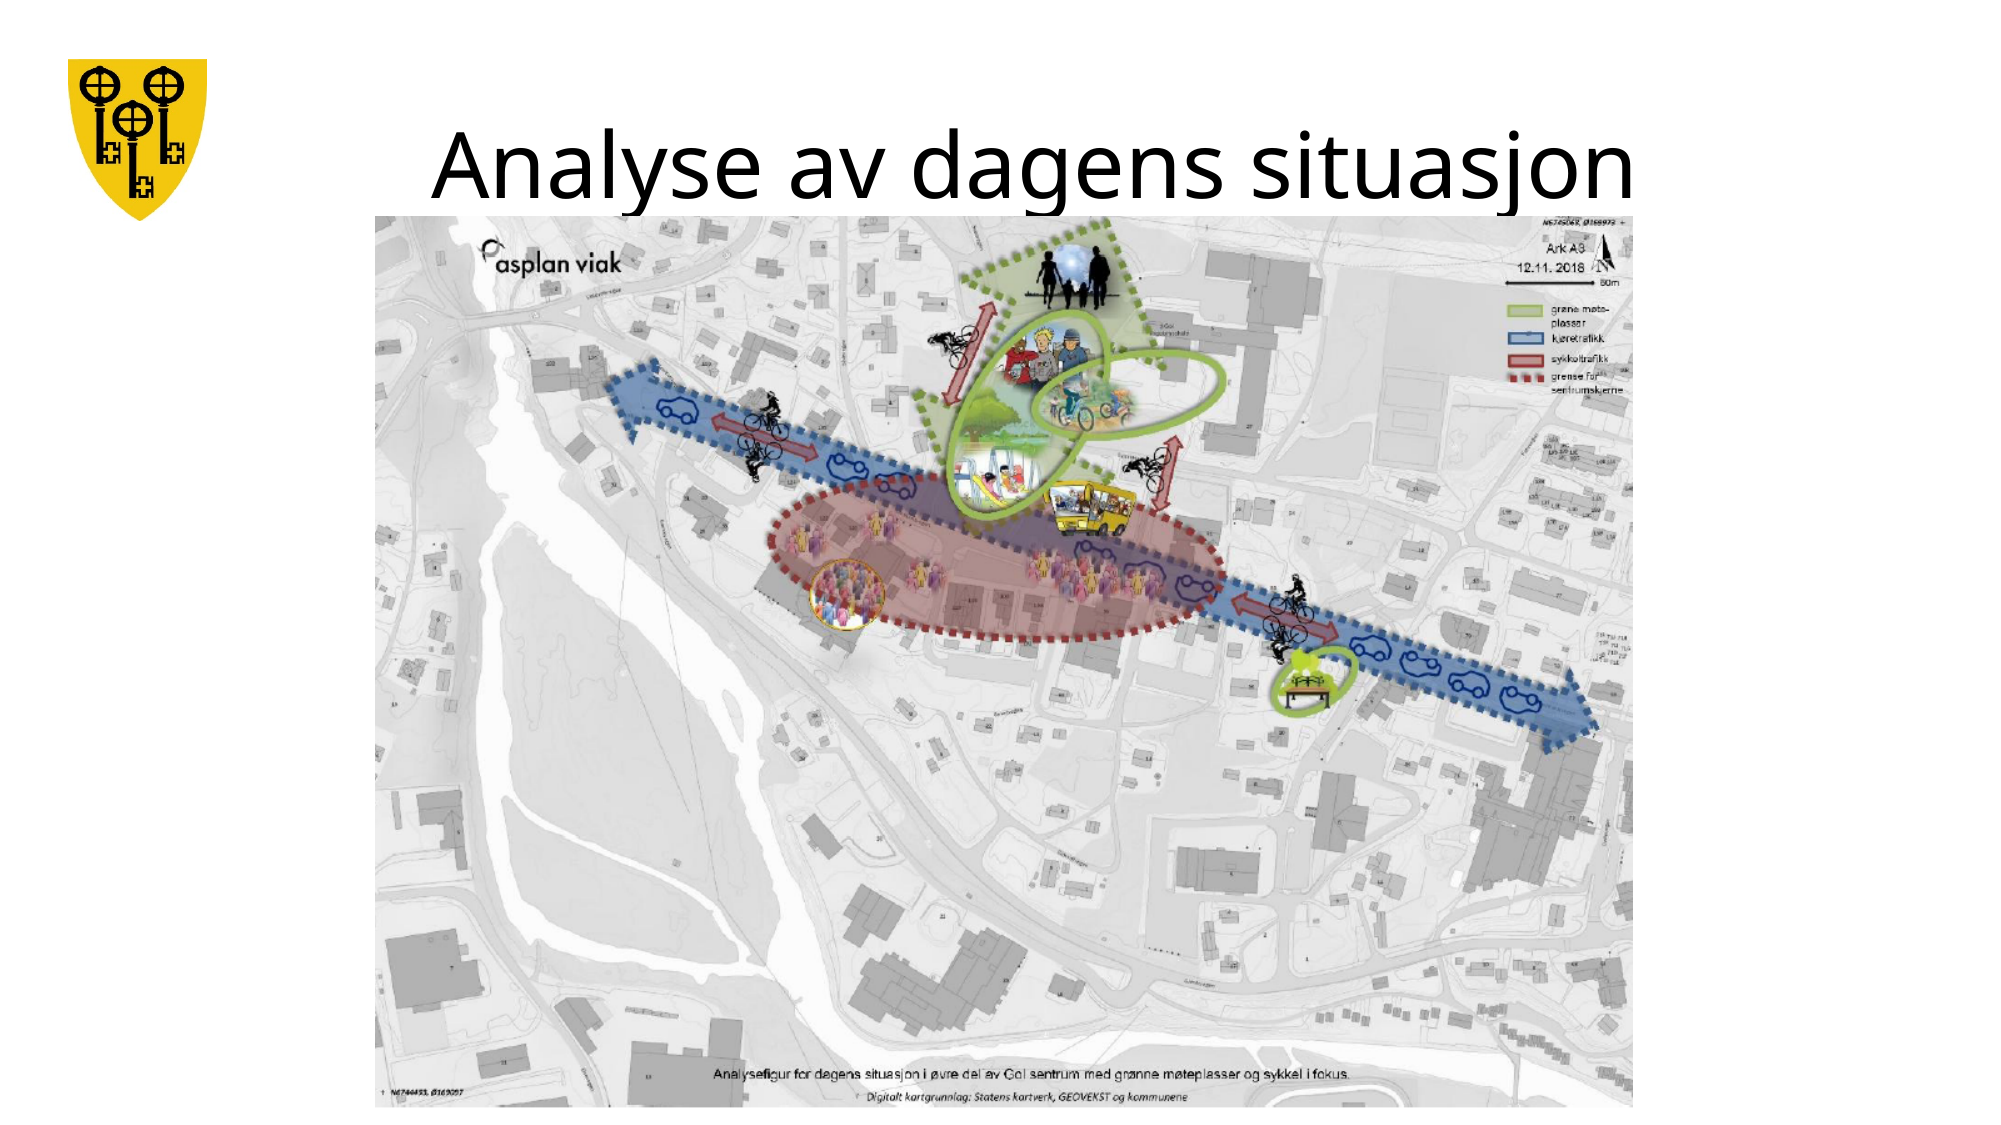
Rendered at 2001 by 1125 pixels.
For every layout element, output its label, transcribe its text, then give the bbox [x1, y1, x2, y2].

picture [68, 59, 207, 221]
title Analyse av dagens situasjon [137, 59, 1863, 278]
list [375, 216, 1633, 1110]
